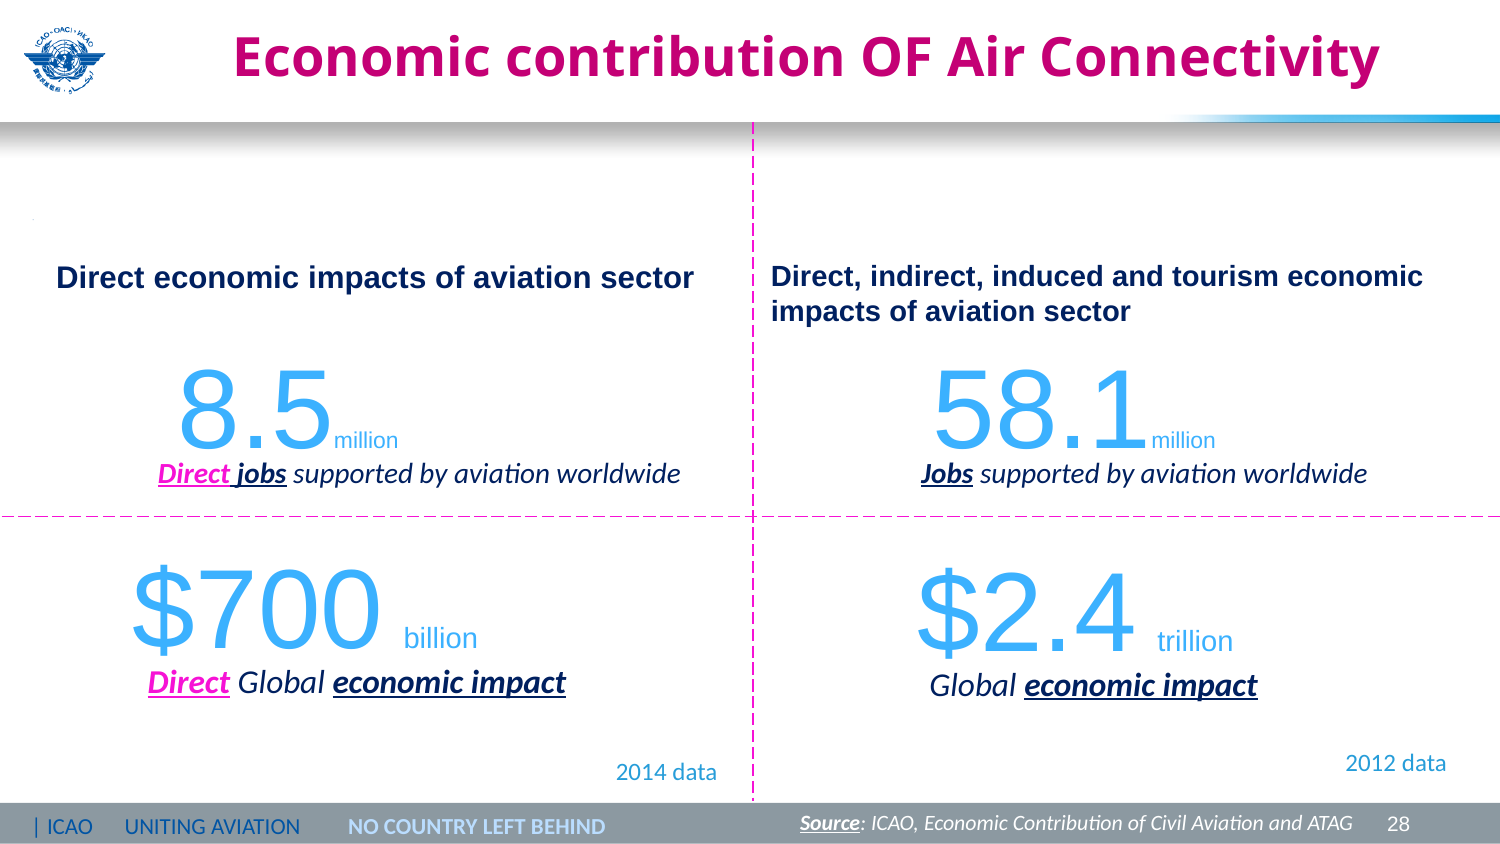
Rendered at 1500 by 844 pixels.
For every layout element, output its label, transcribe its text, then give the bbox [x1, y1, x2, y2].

text_box | ICAO UNITING AVIATION NO COUNTRY LEFT BEHIND [16, 804, 1117, 844]
text_box 2014 data [601, 748, 753, 793]
picture [1451, 115, 1500, 161]
text_box [855, 654, 1147, 733]
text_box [878, 539, 1341, 704]
text_box Direct economic impacts of aviation sector [41, 249, 715, 302]
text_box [831, 335, 1458, 490]
text_box . Economic contribution OF Air Connectivity [114, 0, 1500, 115]
text_box Direct, indirect, induced and tourism economic impacts of aviation sector [756, 249, 1465, 335]
picture [0, 0, 114, 161]
title [100, 102, 1451, 186]
list - [17, 524, 1483, 800]
text_box Source: ICAO, Economic Contribution of Civil Aviation and ATAG [785, 800, 1415, 804]
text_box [141, 335, 698, 490]
text_box 28 [1074, 802, 1425, 844]
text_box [132, 536, 609, 702]
text_box 2012 data [1330, 739, 1483, 784]
list - [17, 209, 1483, 515]
